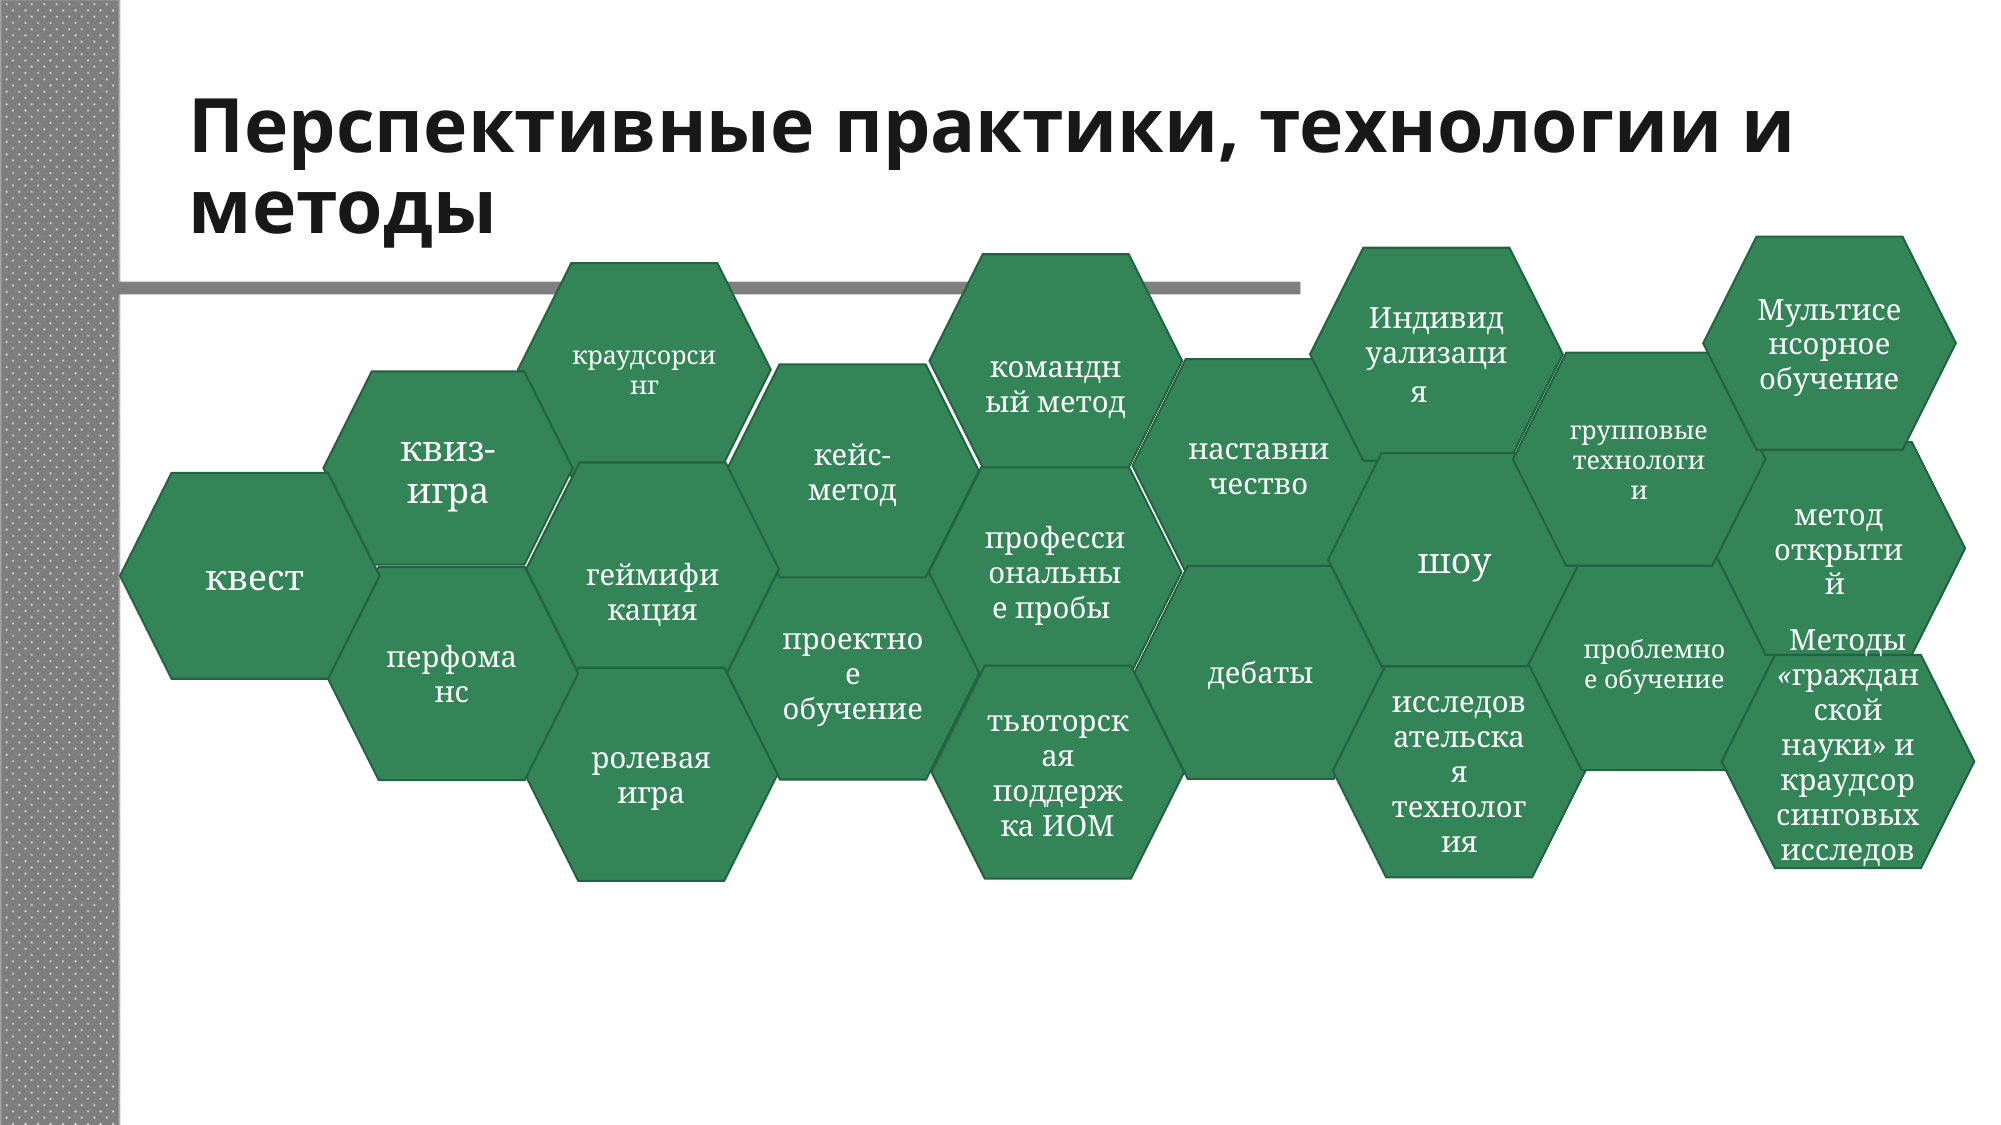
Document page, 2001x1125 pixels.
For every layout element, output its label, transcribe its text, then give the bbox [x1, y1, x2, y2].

text_box краудсорсинг [516, 262, 772, 469]
text_box наставничество [1131, 358, 1375, 571]
text_box командный метод [928, 253, 1183, 469]
title Перспективные практики, технологии и методы [173, 59, 1947, 278]
picture [0, 0, 2001, 1125]
text_box квест [118, 471, 381, 680]
text_box дебаты [1135, 564, 1382, 780]
text_box метод открытий [1717, 440, 1967, 656]
text_box профессиональные пробы [929, 467, 1183, 674]
text_box исследовательская технология [1331, 668, 1587, 879]
text_box перфоманс [327, 565, 580, 782]
text_box Методы «гражданской науки» и краудсорсинговых исследований [1720, 653, 1976, 870]
text_box тьюторская поддержка ИОМ [930, 664, 1186, 880]
text_box проблемное обучение [1529, 561, 1772, 772]
text_box шоу [1327, 452, 1579, 668]
text_box кейс-метод [728, 363, 981, 579]
text_box ролевая игра [526, 666, 779, 882]
text_box проектное обучение [729, 575, 978, 781]
text_box Мультисенсорное обучение [1702, 235, 1958, 451]
text_box групповые технологии [1511, 351, 1767, 567]
text_box геймификация [526, 461, 781, 672]
text_box квиз-игра [322, 370, 574, 566]
text_box Индивидуализация [1308, 246, 1564, 462]
